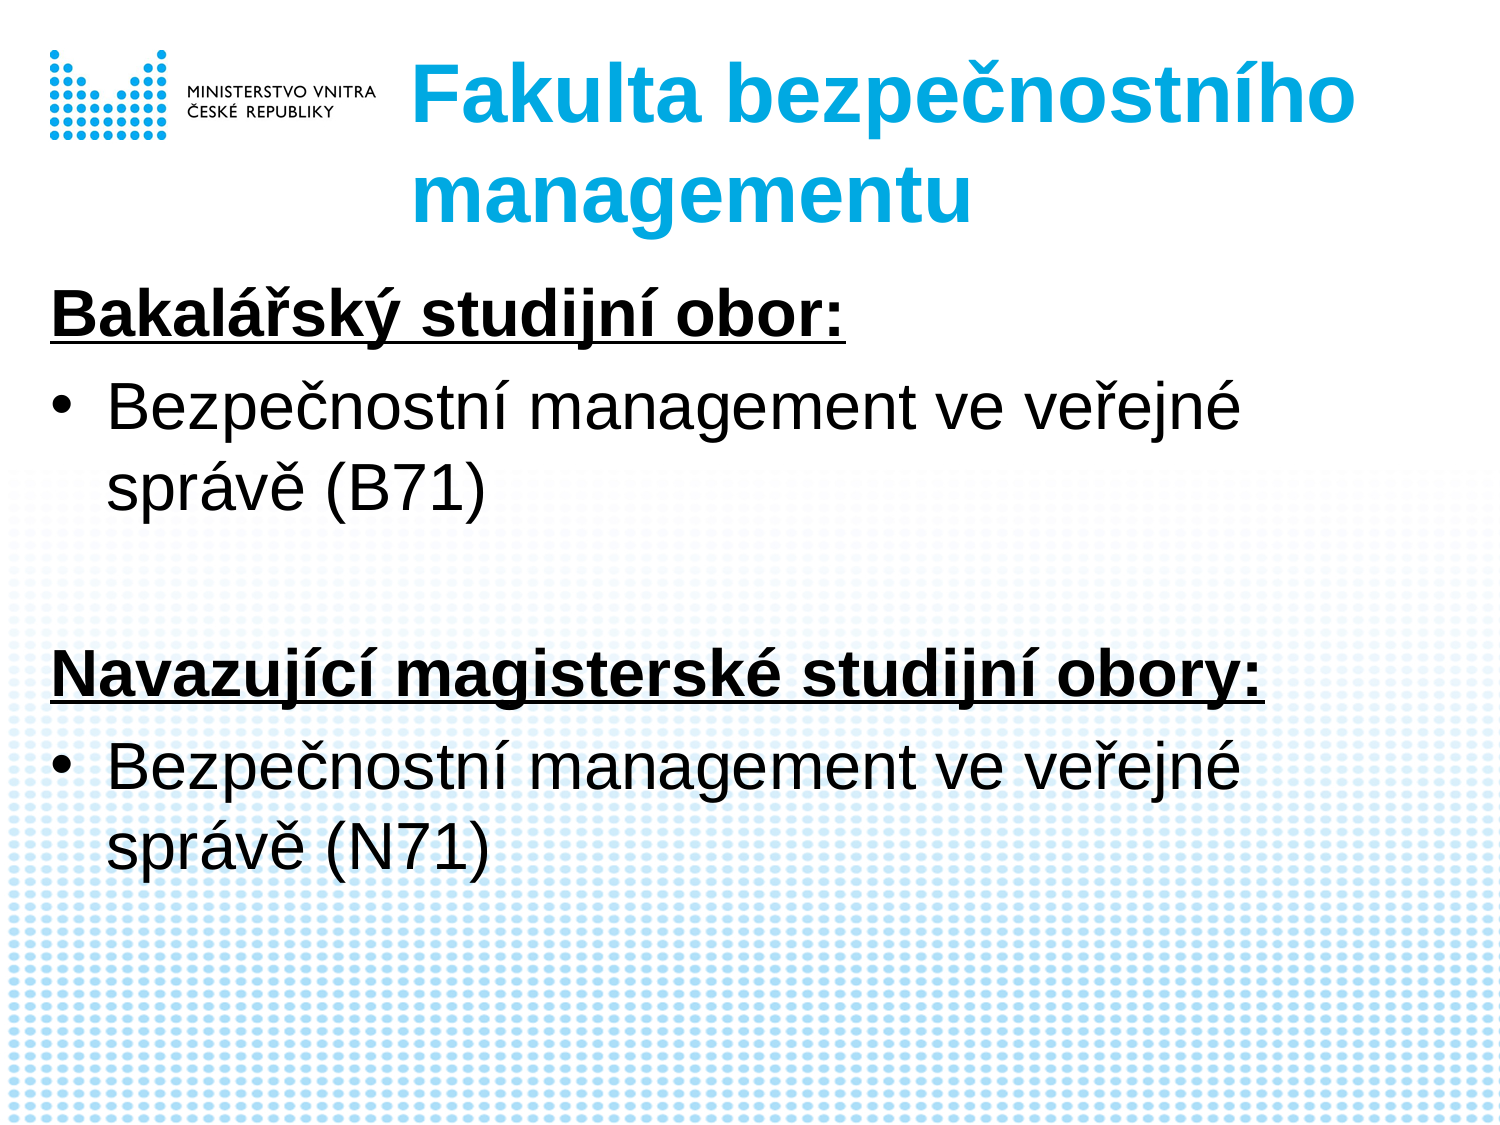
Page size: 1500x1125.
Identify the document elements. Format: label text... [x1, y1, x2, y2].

list Bakalářský studijní obor: Bezpečnostní management ve veřejné správě (B71) Navazující magisterské studijní obory: Bezpečnostní management ve veřejné správě (N71) [35, 262, 1425, 1005]
title Fakulta bezpečnostního managementu [395, 45, 1425, 233]
picture [0, 0, 1500, 1125]
